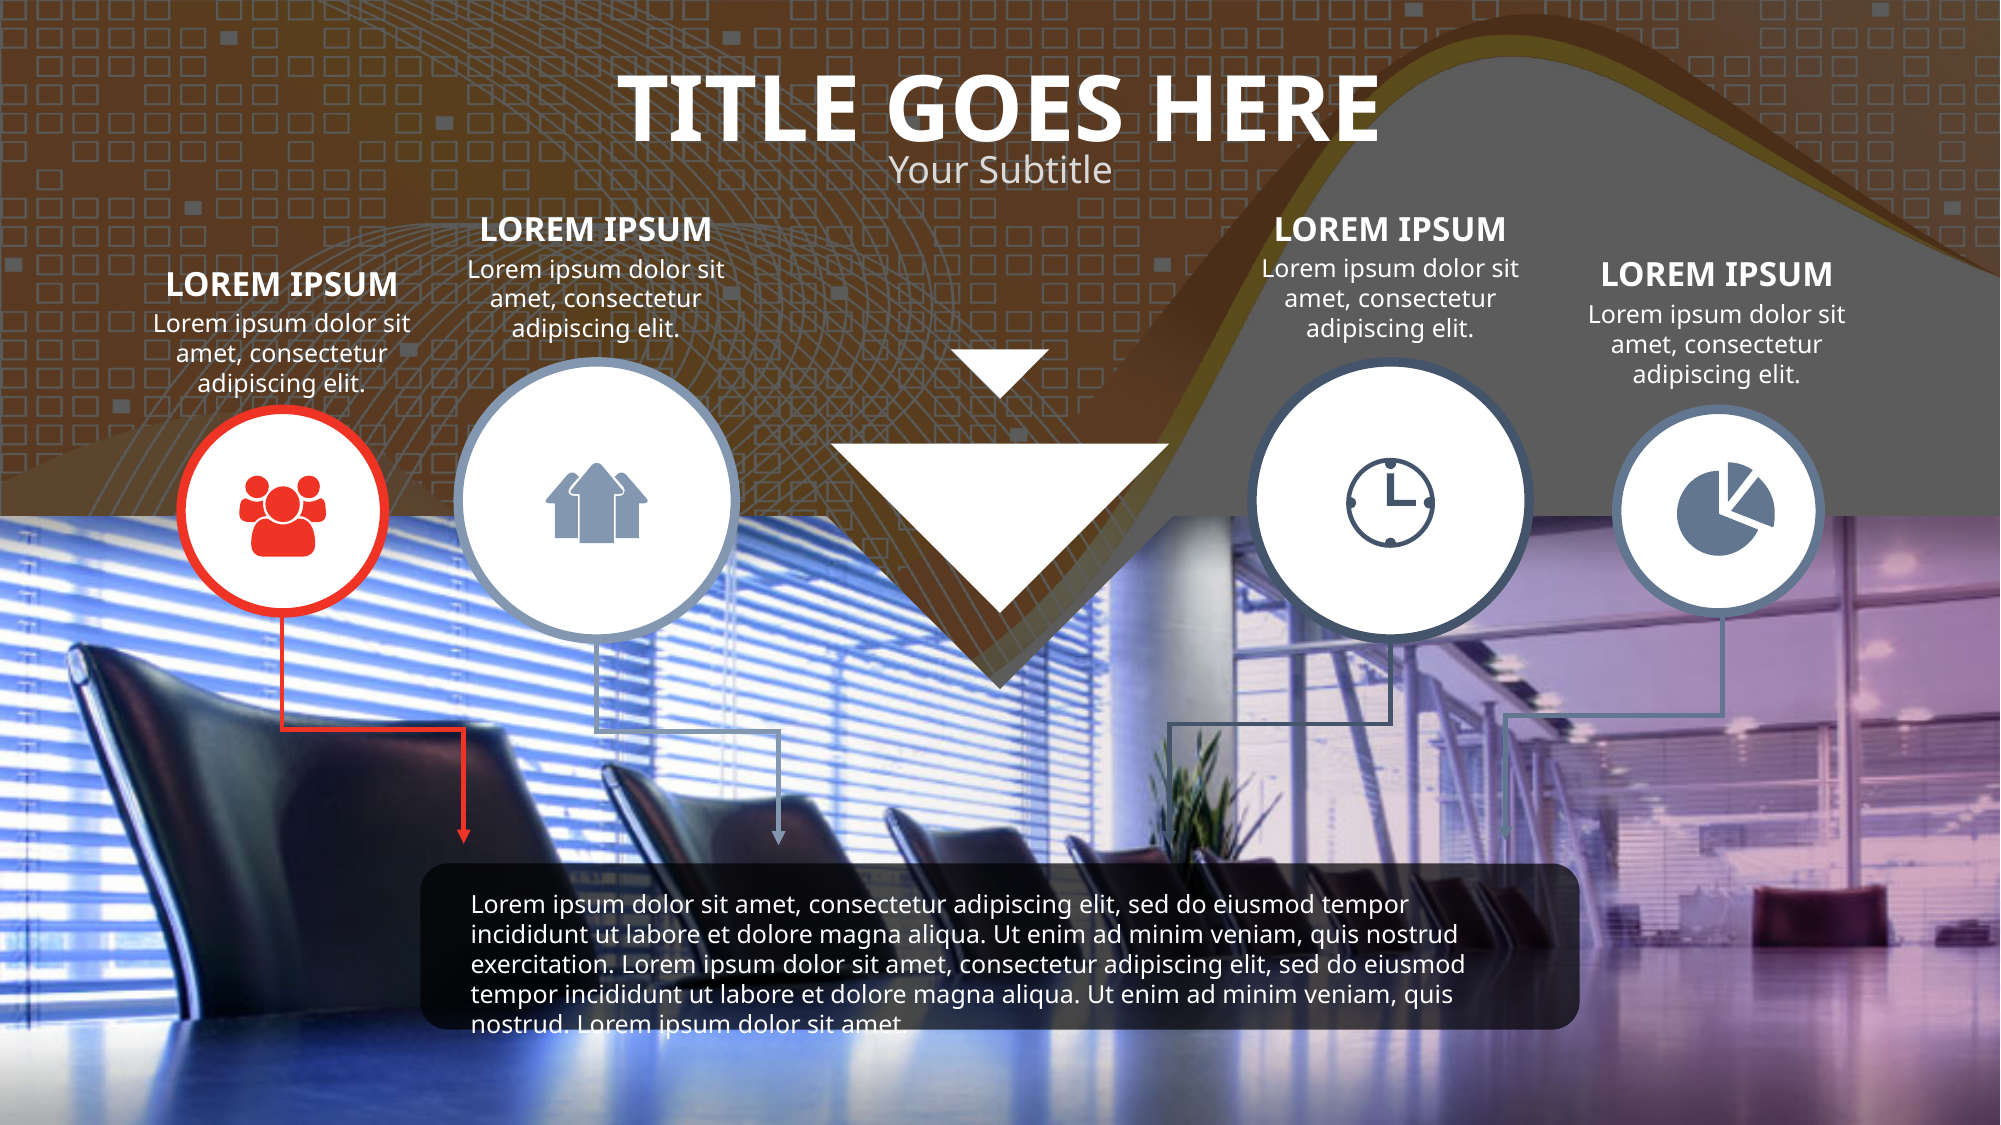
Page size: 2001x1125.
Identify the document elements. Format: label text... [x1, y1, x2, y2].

text_box [1615, 408, 1822, 612]
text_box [1346, 457, 1435, 548]
text_box LOREM IPSUM Lorem ipsum dolor sit amet, consectetur adipiscing elit. [446, 203, 747, 348]
text_box LOREM IPSUM Lorem ipsum dolor sit amet, consectetur adipiscing elit. [1240, 203, 1541, 348]
text_box LOREM IPSUM Lorem ipsum dolor sit amet, consectetur adipiscing elit. [1567, 248, 1867, 394]
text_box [1488, 606, 1739, 824]
text_box [948, 348, 1052, 401]
text_box [239, 498, 326, 557]
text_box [1677, 462, 1775, 556]
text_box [420, 863, 1580, 1030]
text_box [179, 408, 386, 614]
text_box [828, 442, 1172, 615]
text_box [1250, 360, 1531, 640]
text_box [258, 638, 487, 821]
text_box [457, 360, 737, 640]
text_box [548, 42, 1452, 199]
text_box [245, 475, 300, 523]
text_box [1158, 613, 1401, 835]
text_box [573, 640, 802, 823]
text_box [544, 462, 650, 544]
text_box [297, 475, 320, 499]
text_box LOREM IPSUM Lorem ipsum dolor sit amet, consectetur adipiscing elit. [131, 258, 432, 403]
text_box [0, 515, 2000, 1125]
